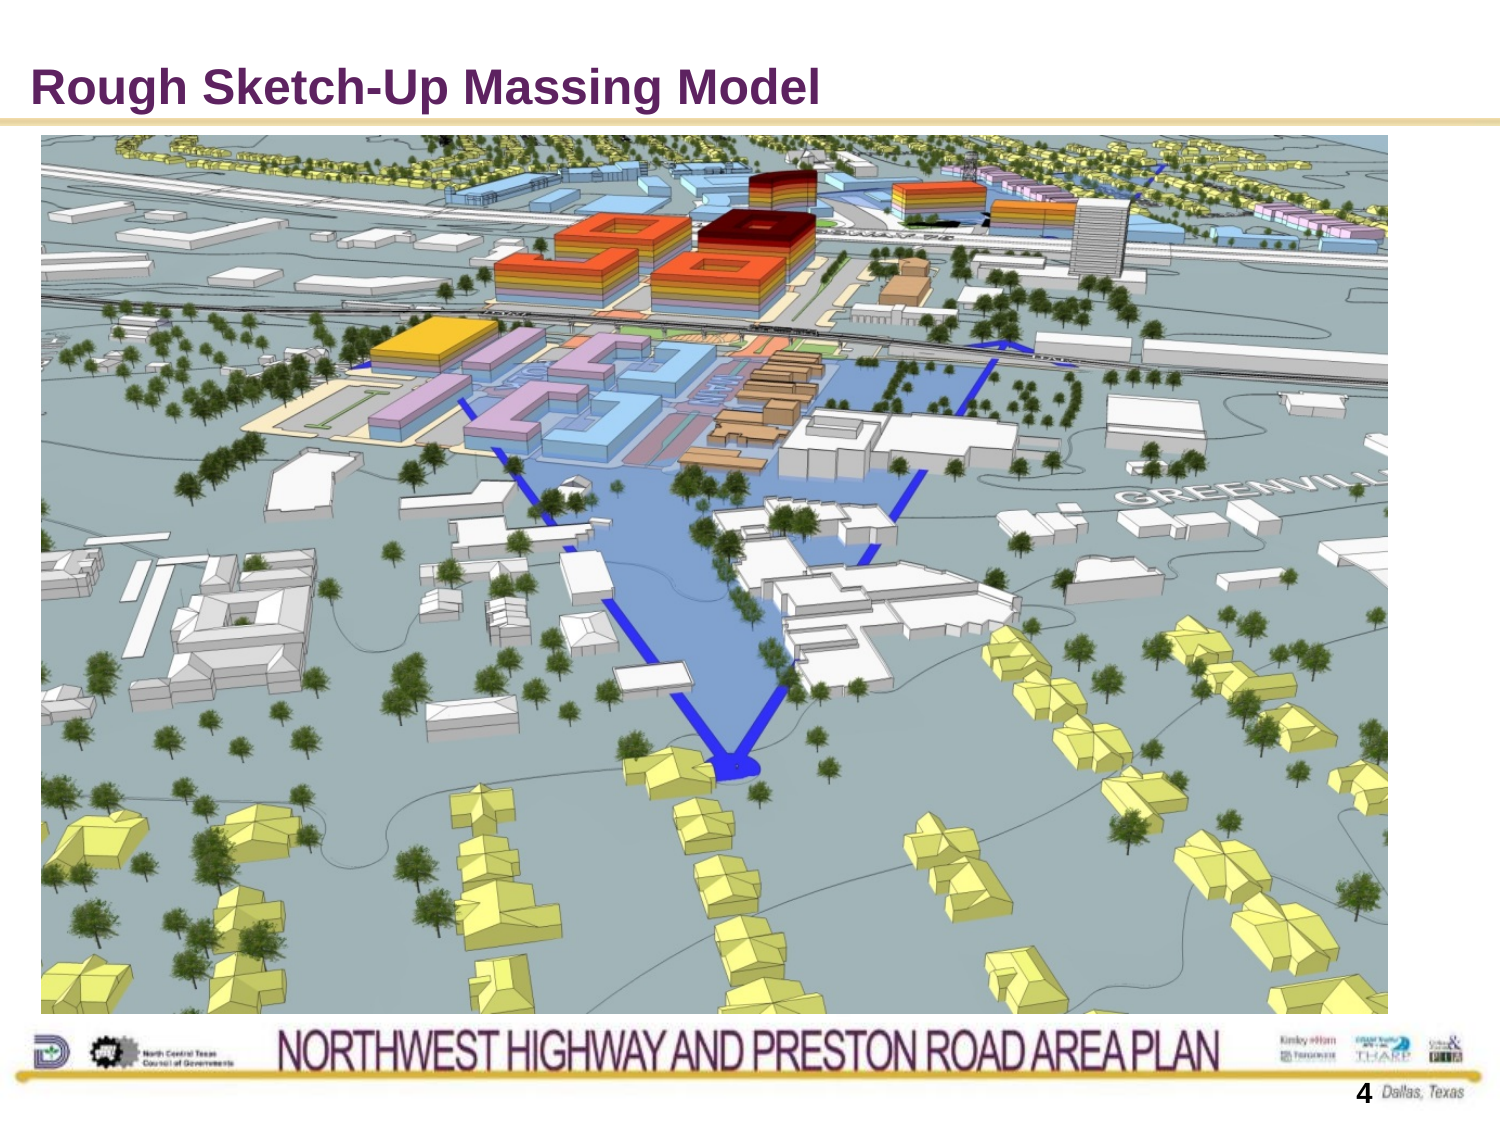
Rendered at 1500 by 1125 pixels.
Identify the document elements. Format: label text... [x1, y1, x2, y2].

list Rough Sketch-Up Massing Model [15, 47, 1500, 160]
picture [0, 118, 15, 126]
picture [0, 135, 1500, 1125]
